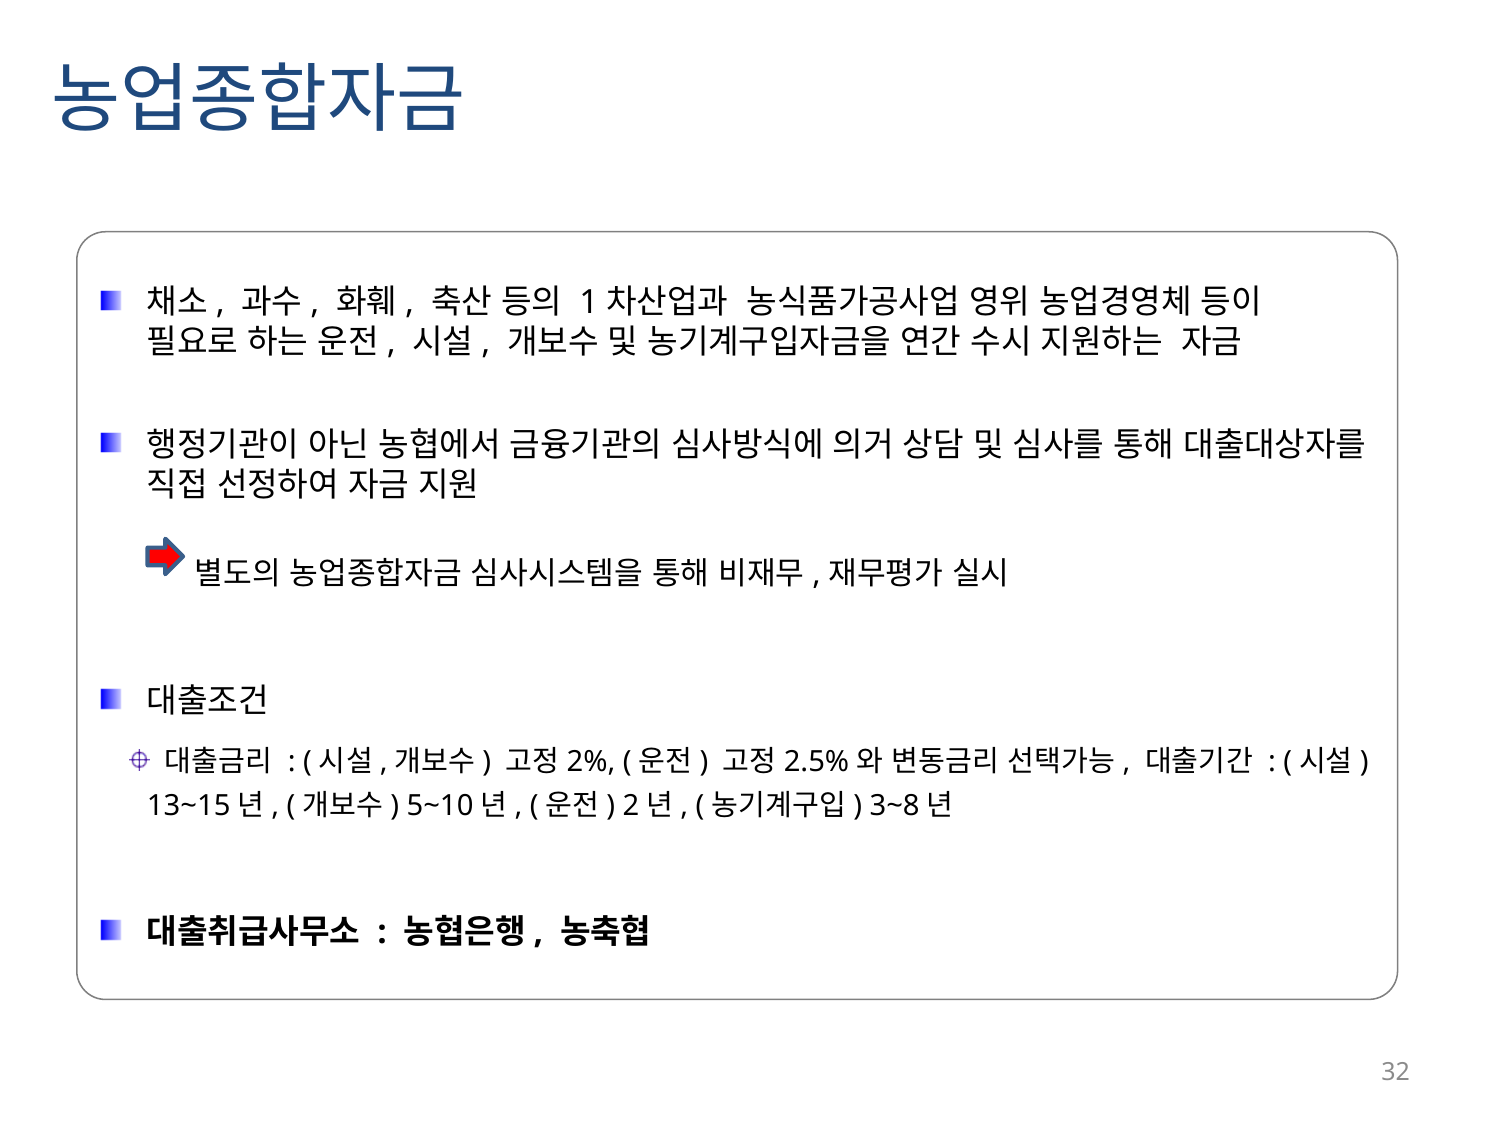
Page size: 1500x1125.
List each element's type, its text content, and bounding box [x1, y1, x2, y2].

text_box 채소, 과수, 화훼, 축산 등의 1차산업과 농식품가공사업 영위 농업경영체 등이 필요로 하는 운전, 시설, 개보수 및 농기계구입자금을 연간 수시 지원하는 자금 행정기관이 아닌 농협에서 금융기관의 심사방식에 의거 상담 및 심사를 통해 대출대상자를 직접 선정하여 자금 지원 별도의 농업종합자금 심사시스템을 통해 비재무,재무평가 실시 대출조건 대출금리 : (시설,개보수) 고정2%, (운전) 고정2.5%와 변동금리 선택가능, 대출기간 : (시설) 13~15년, (개보수) 5~10년, (운전) 2년, (농기계구입) 3~8년 대출취급사무소 : 농협은행, 농축협 [76, 231, 1398, 1000]
picture [99, 289, 124, 313]
slide_number 32 [1074, 1042, 1425, 1103]
picture [99, 431, 124, 455]
picture [99, 918, 124, 943]
text_box [145, 536, 186, 577]
picture [129, 749, 150, 771]
text_box 농업종합자금 [36, 42, 1117, 173]
picture [99, 687, 124, 712]
